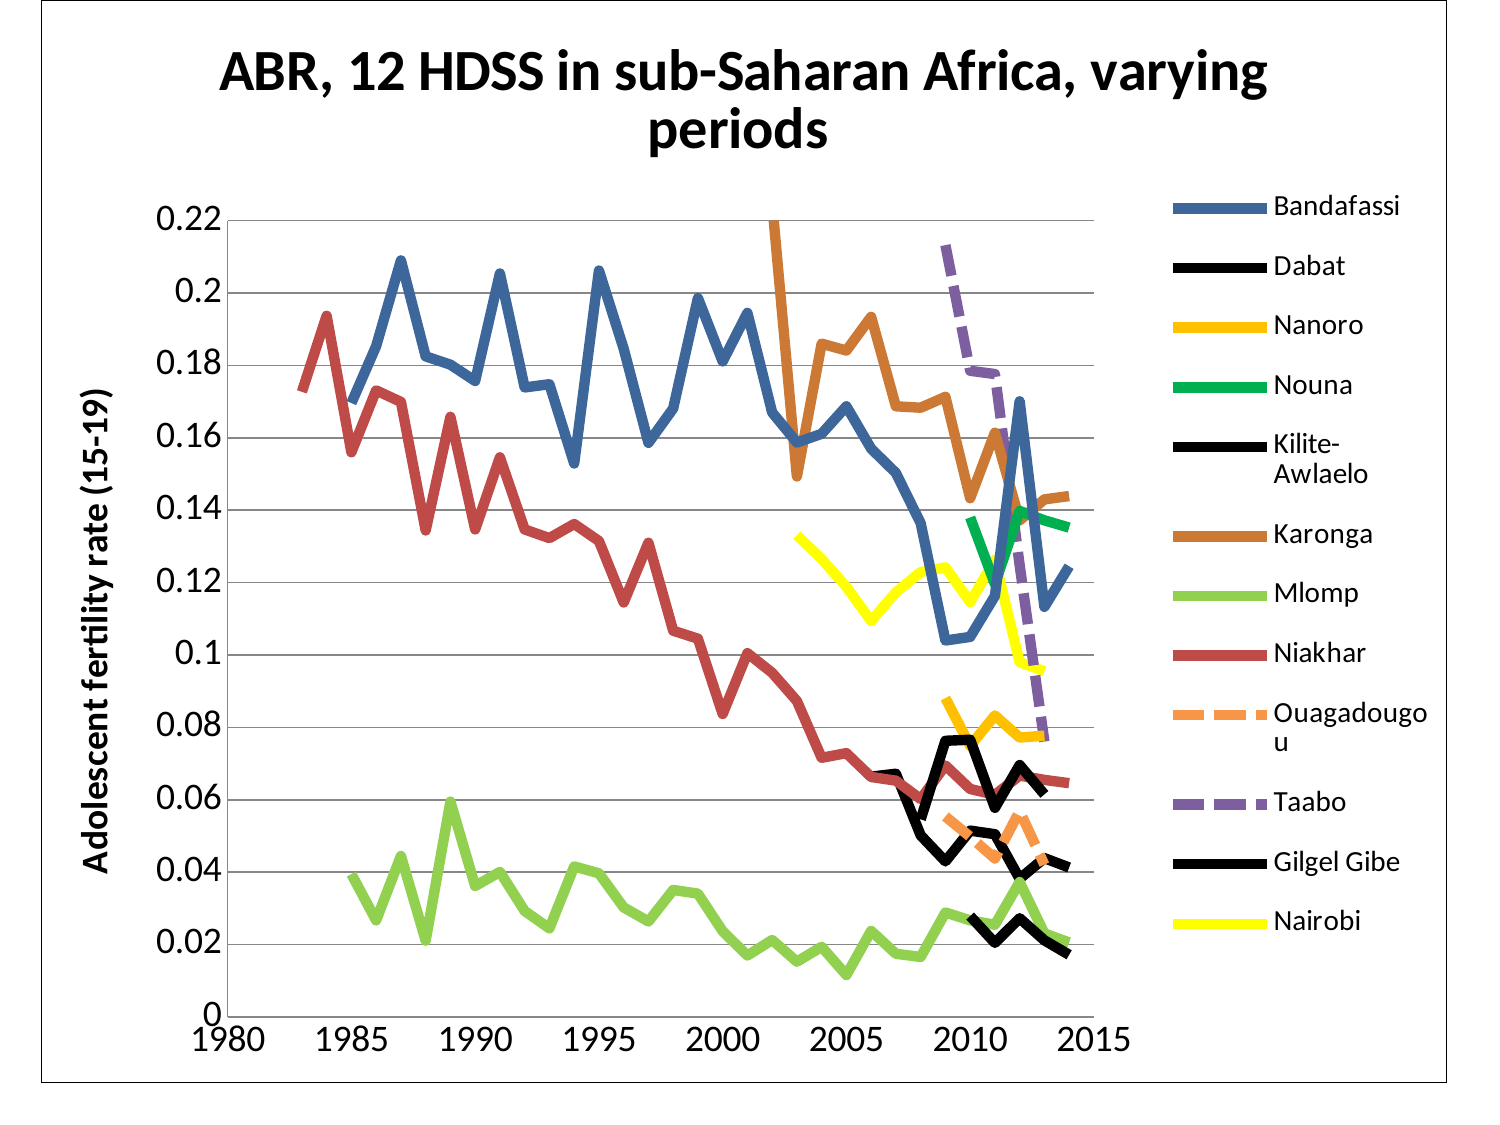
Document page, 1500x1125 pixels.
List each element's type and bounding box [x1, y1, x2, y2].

chart [41, 0, 1448, 1083]
